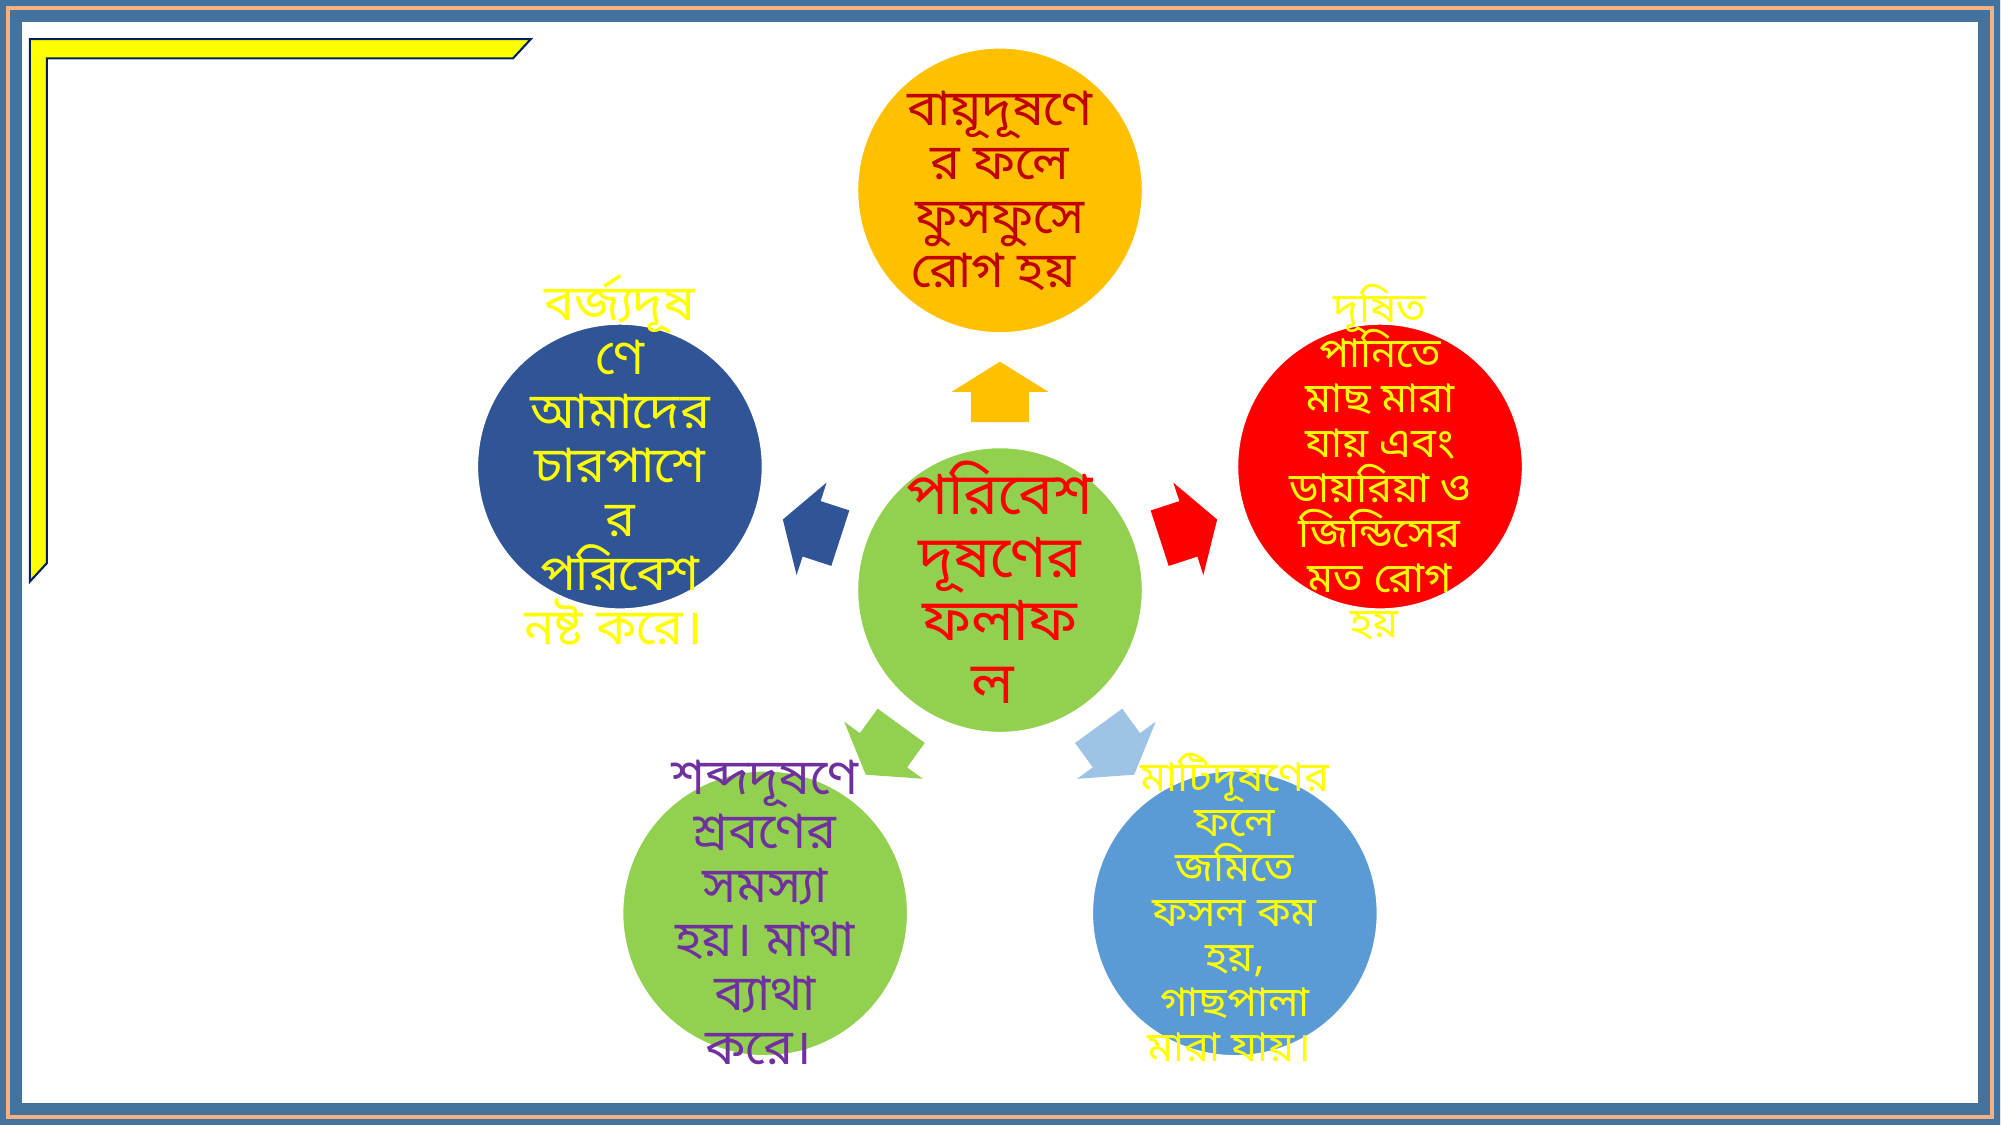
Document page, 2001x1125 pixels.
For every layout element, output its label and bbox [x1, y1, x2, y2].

text_box [0, 46, 2000, 1057]
